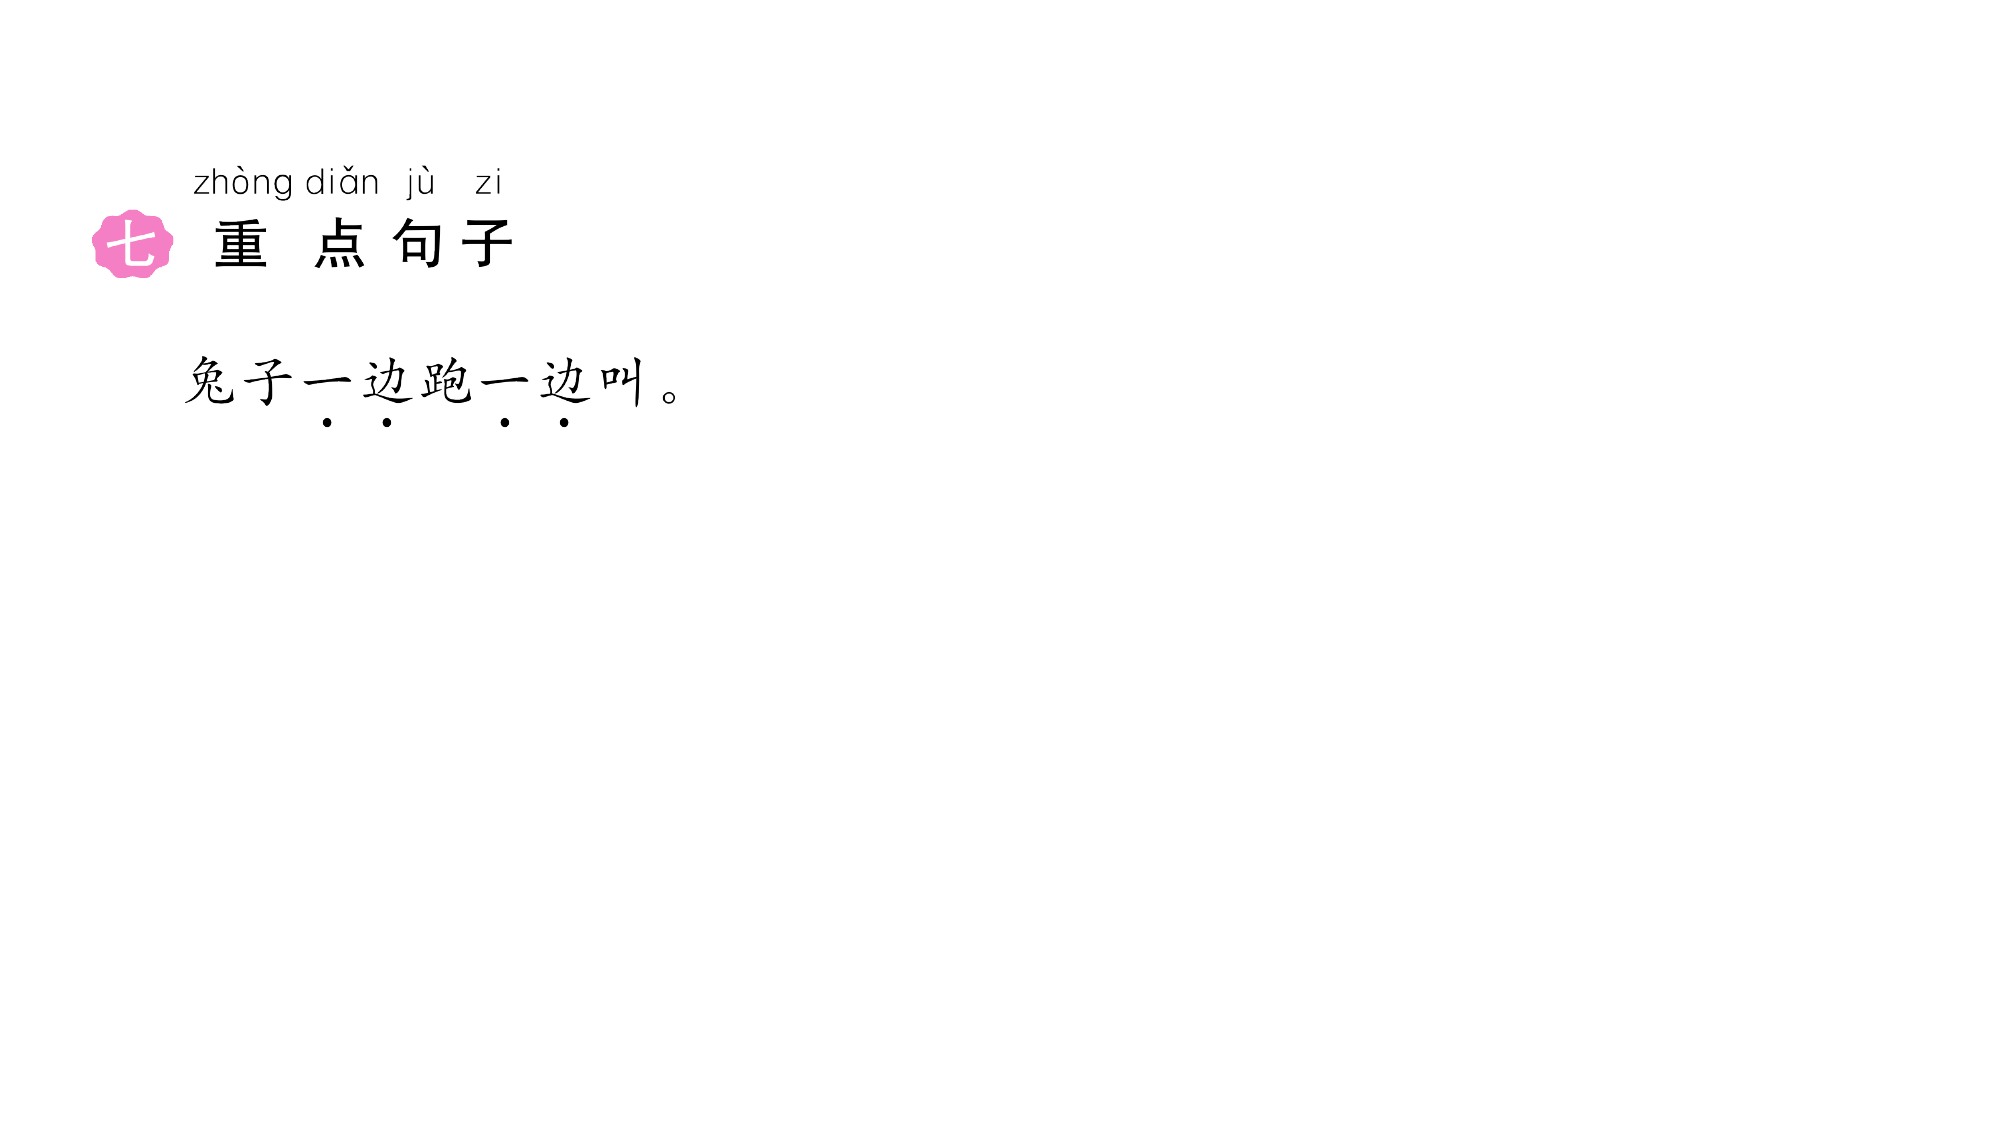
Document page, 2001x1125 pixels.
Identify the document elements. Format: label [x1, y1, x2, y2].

picture [88, 118, 1979, 458]
